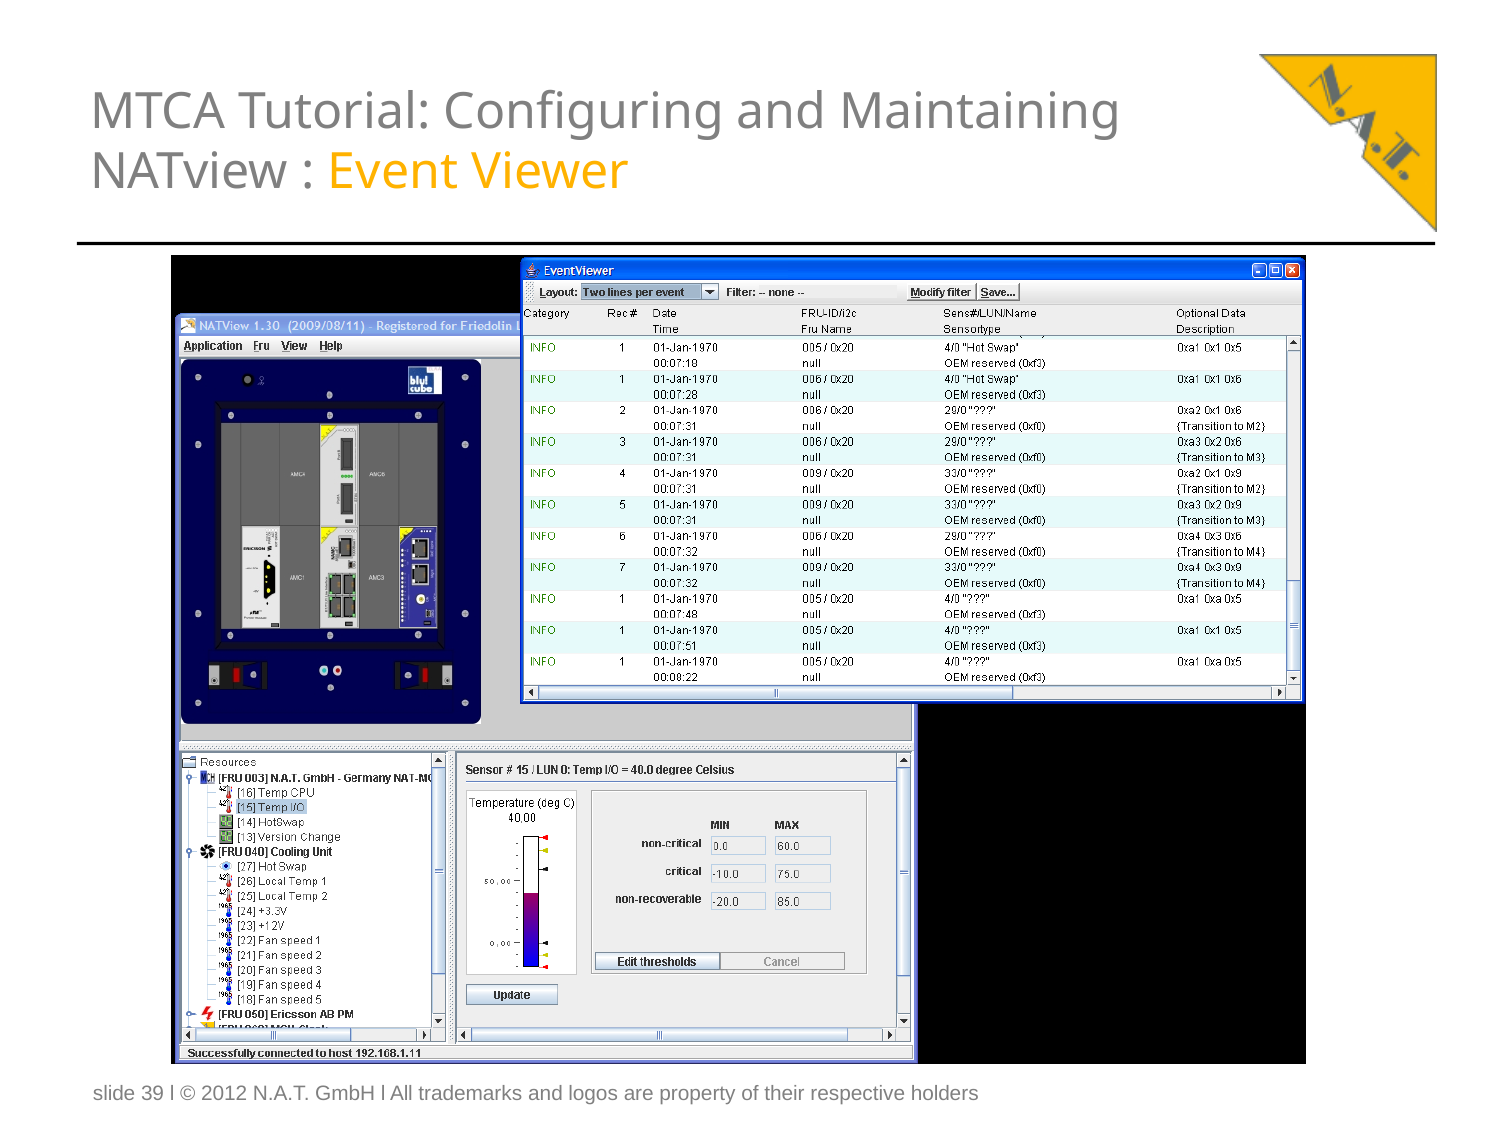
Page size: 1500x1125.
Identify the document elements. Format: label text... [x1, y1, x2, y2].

picture [170, 255, 1306, 1064]
picture [1282, 54, 1437, 232]
title MTCA Tutorial: Configuring and Maintaining NATview : Event Viewer [74, 44, 1282, 233]
